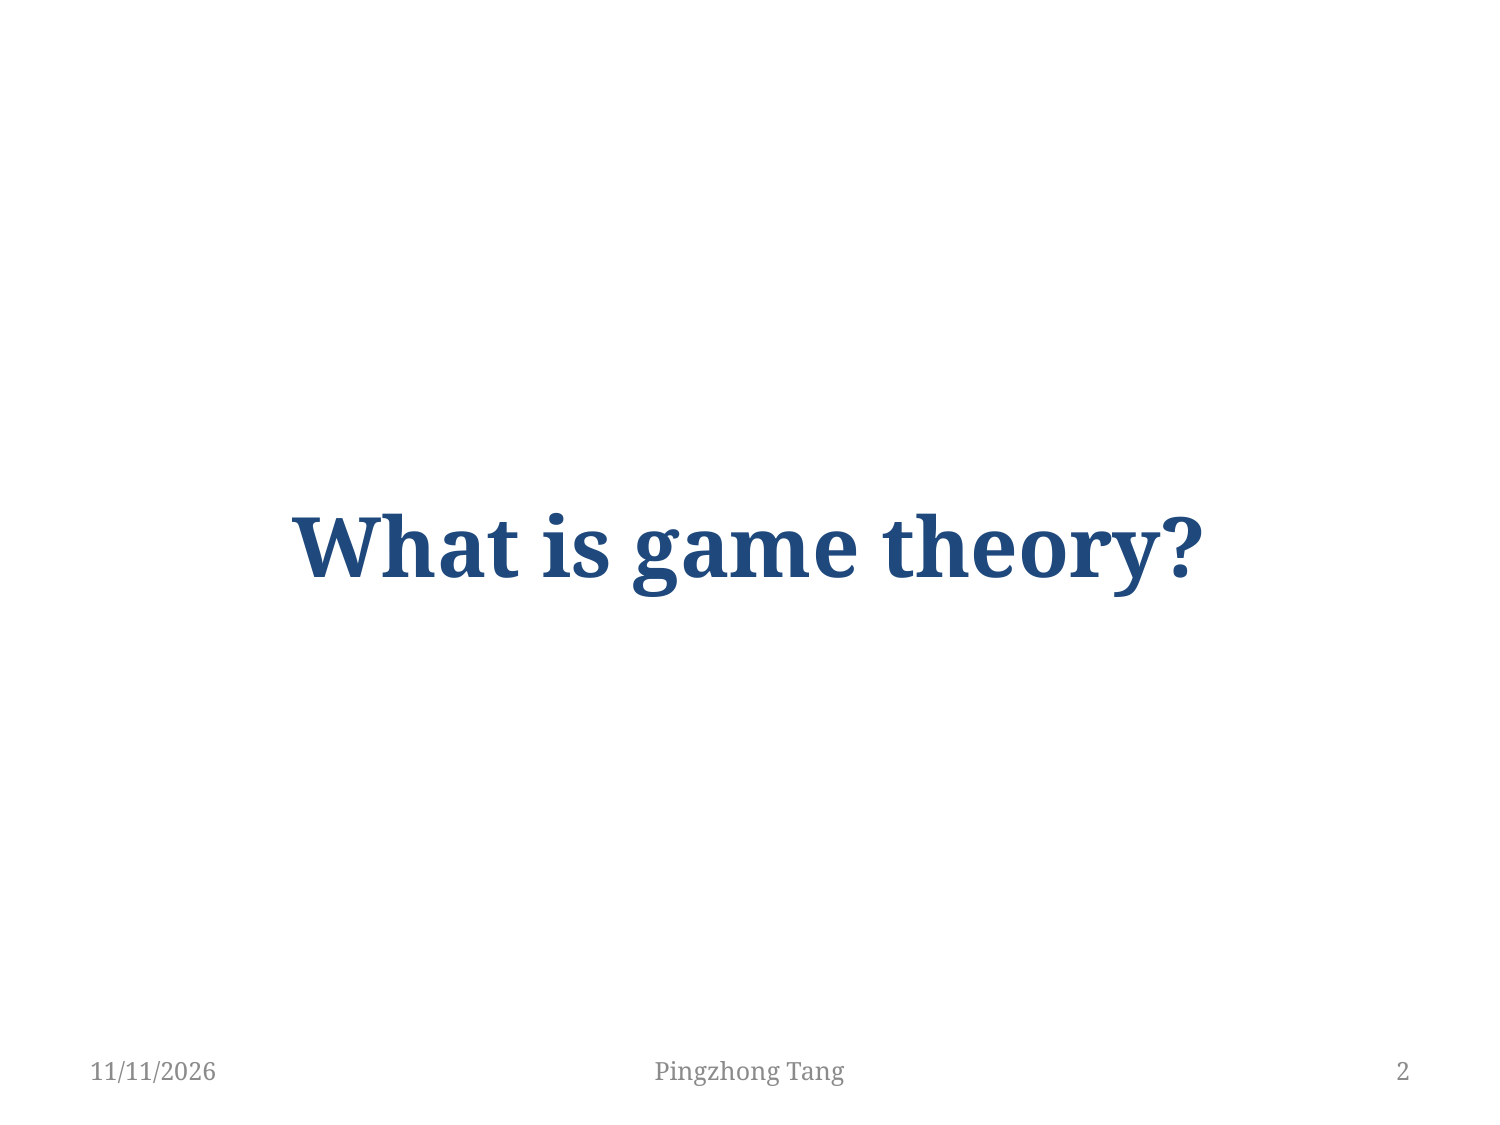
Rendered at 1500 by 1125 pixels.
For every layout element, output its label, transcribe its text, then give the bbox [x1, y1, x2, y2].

footer Pingzhong Tang [512, 1042, 988, 1103]
title What is game theory? [75, 450, 1425, 638]
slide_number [75, 1042, 425, 1103]
slide_number 2 [1074, 1042, 1425, 1103]
